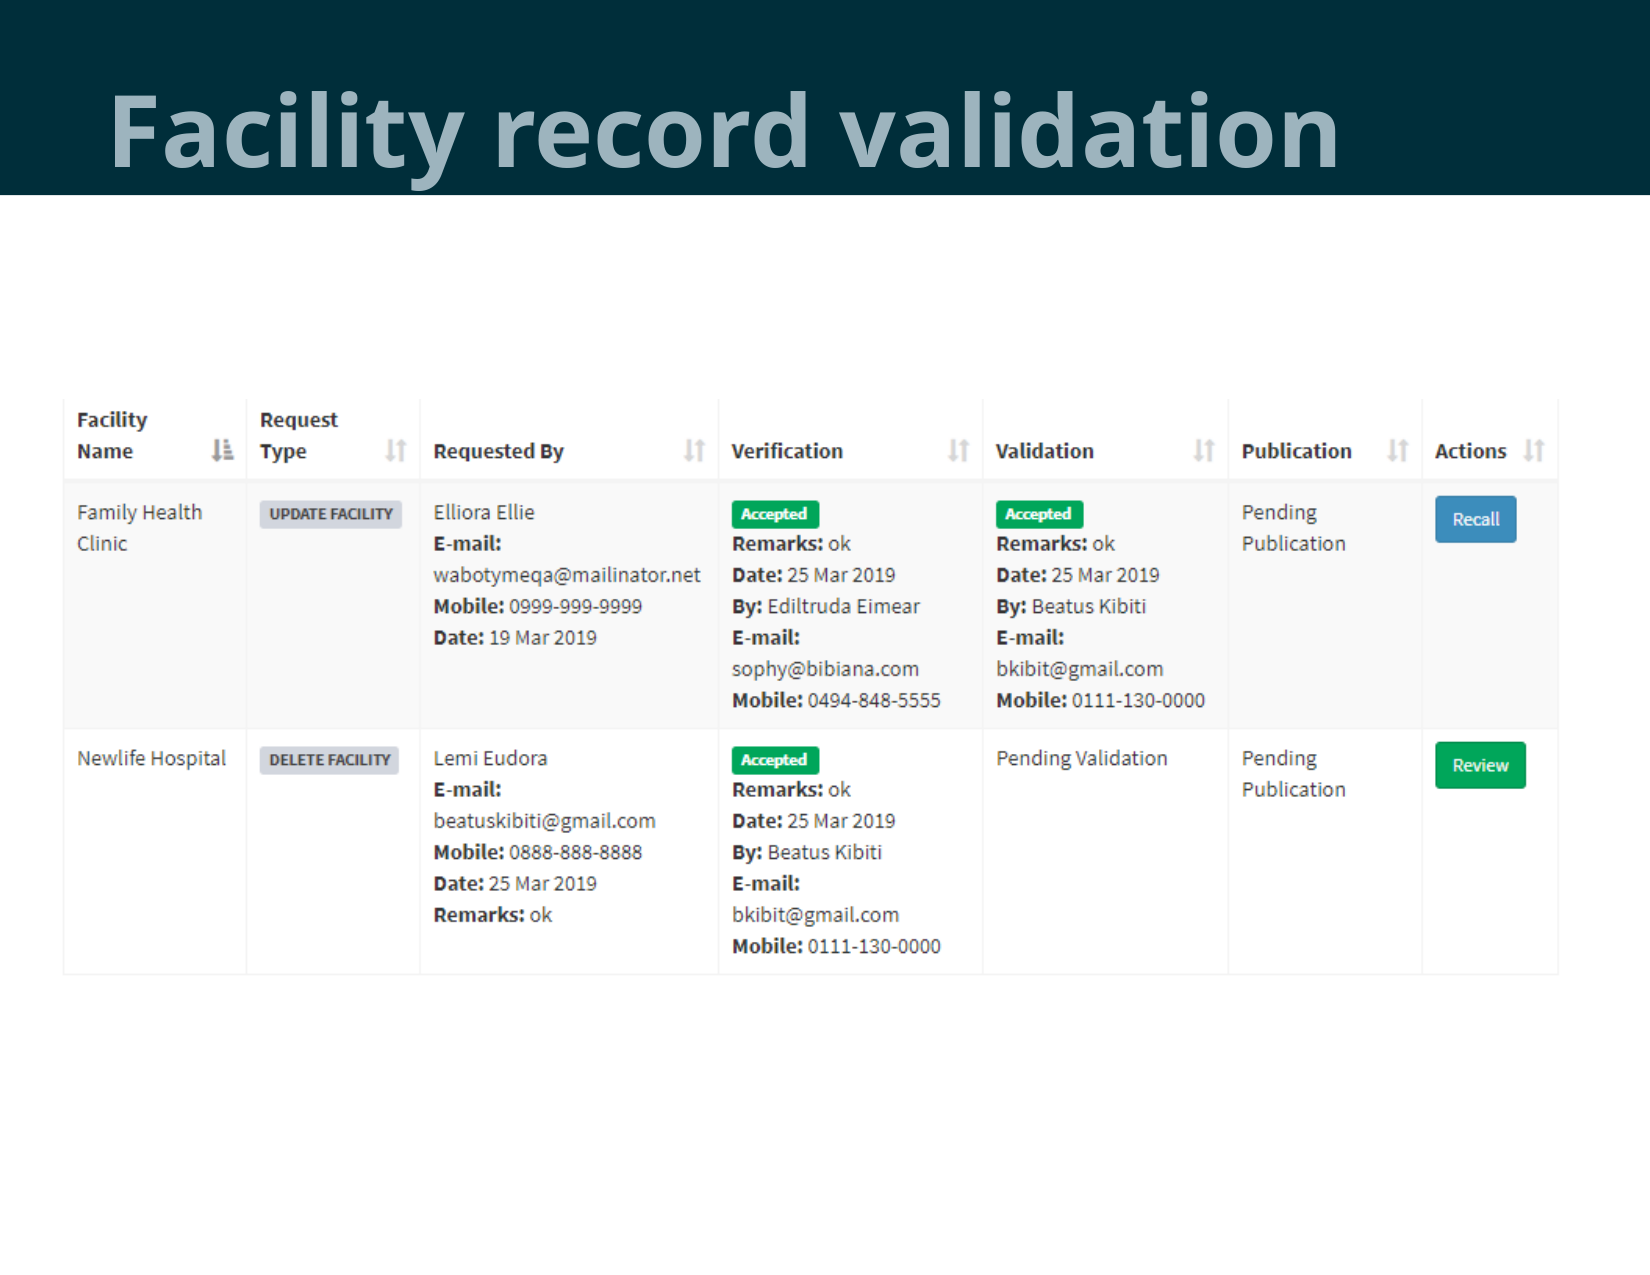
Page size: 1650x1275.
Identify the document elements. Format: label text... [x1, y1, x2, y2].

picture [48, 399, 1567, 977]
title Facility record validation [92, 60, 1524, 248]
